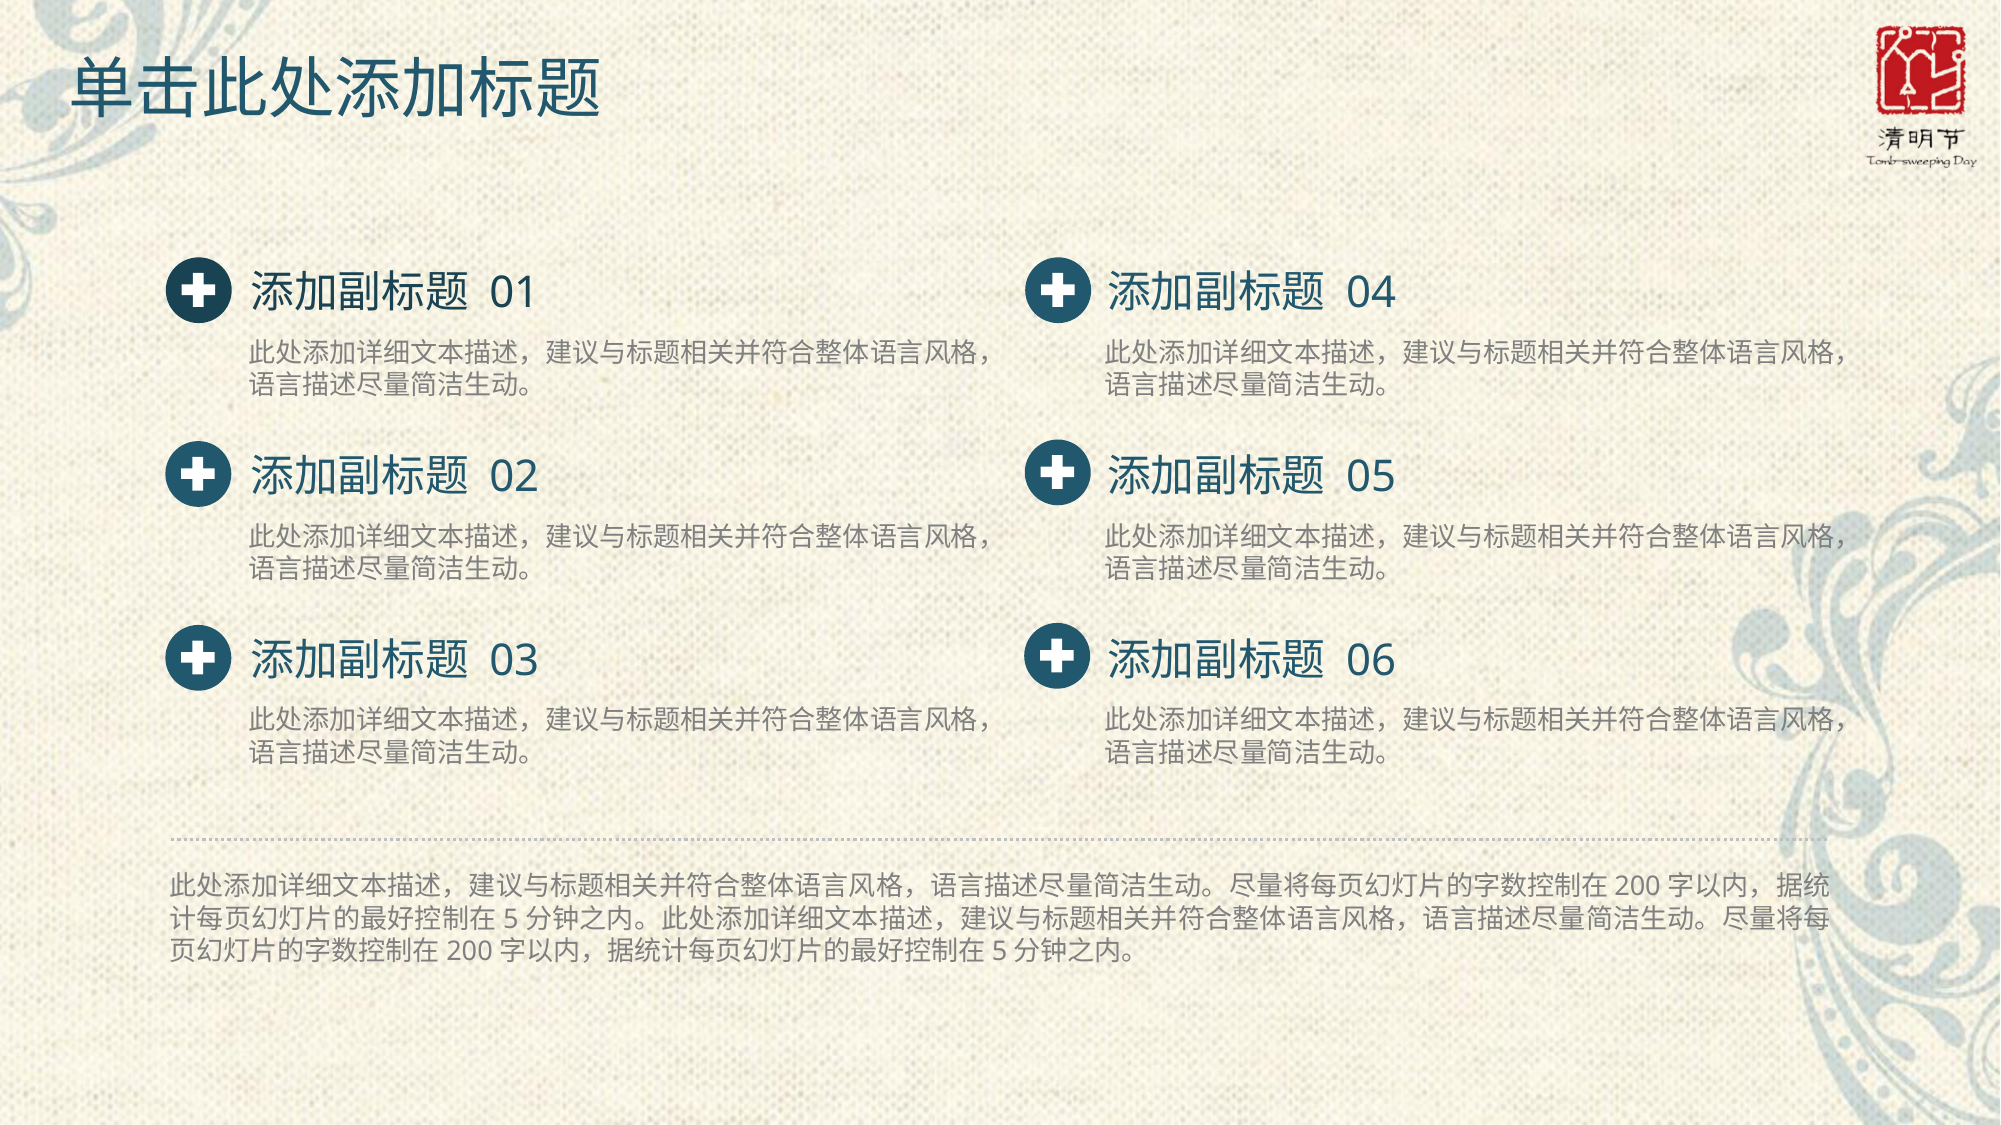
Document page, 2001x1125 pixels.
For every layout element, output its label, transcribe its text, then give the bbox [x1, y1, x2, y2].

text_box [165, 624, 232, 691]
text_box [1024, 622, 1091, 689]
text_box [168, 447, 986, 593]
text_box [1025, 257, 1092, 324]
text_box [165, 441, 232, 507]
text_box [1025, 630, 1843, 776]
picture [0, 0, 2001, 1125]
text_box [1025, 263, 1843, 409]
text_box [165, 257, 232, 324]
title 单击此处添加标题 [53, 31, 1779, 151]
text_box 此处添加详细文本描述，建议与标题相关并符合整体语言风格，语言描述尽量简洁生动。尽量将每页幻灯片的字数控制在200字以内，据统计每页幻灯片的最好控制在5分钟之内。此处添加详细文本描述，建议与标题相关并符合整体语言风格，语言描述尽量简洁生动。尽量将每页幻灯片的字数控制在200字以内，据统计每页幻灯片的最好控制在5分钟之内。 [169, 868, 1831, 967]
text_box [168, 263, 986, 409]
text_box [1024, 439, 1091, 506]
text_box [1025, 447, 1843, 593]
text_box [168, 630, 986, 776]
